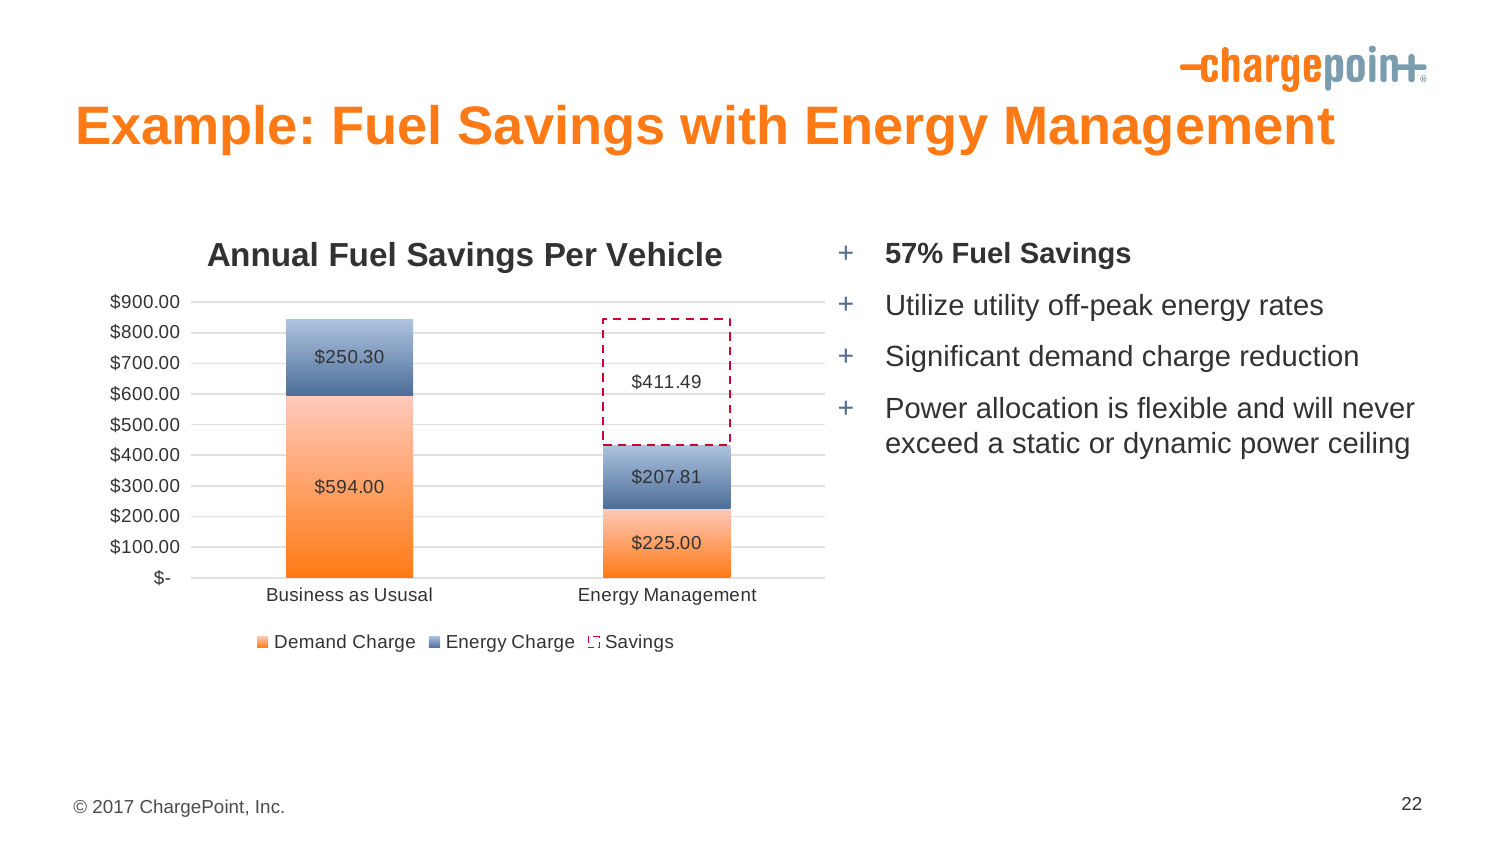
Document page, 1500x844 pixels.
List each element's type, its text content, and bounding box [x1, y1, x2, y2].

picture [1152, 27, 1454, 110]
chart [90, 209, 841, 660]
list 57% Fuel Savings Utilize utility off-peak energy rates Significant demand charge reduction Power allocation is flexible and will never exceed a static or dynamic power ceiling [837, 234, 1463, 726]
title Example: Fuel Savings with Energy Management [74, 90, 1426, 157]
slide_number 22 [1262, 784, 1438, 822]
